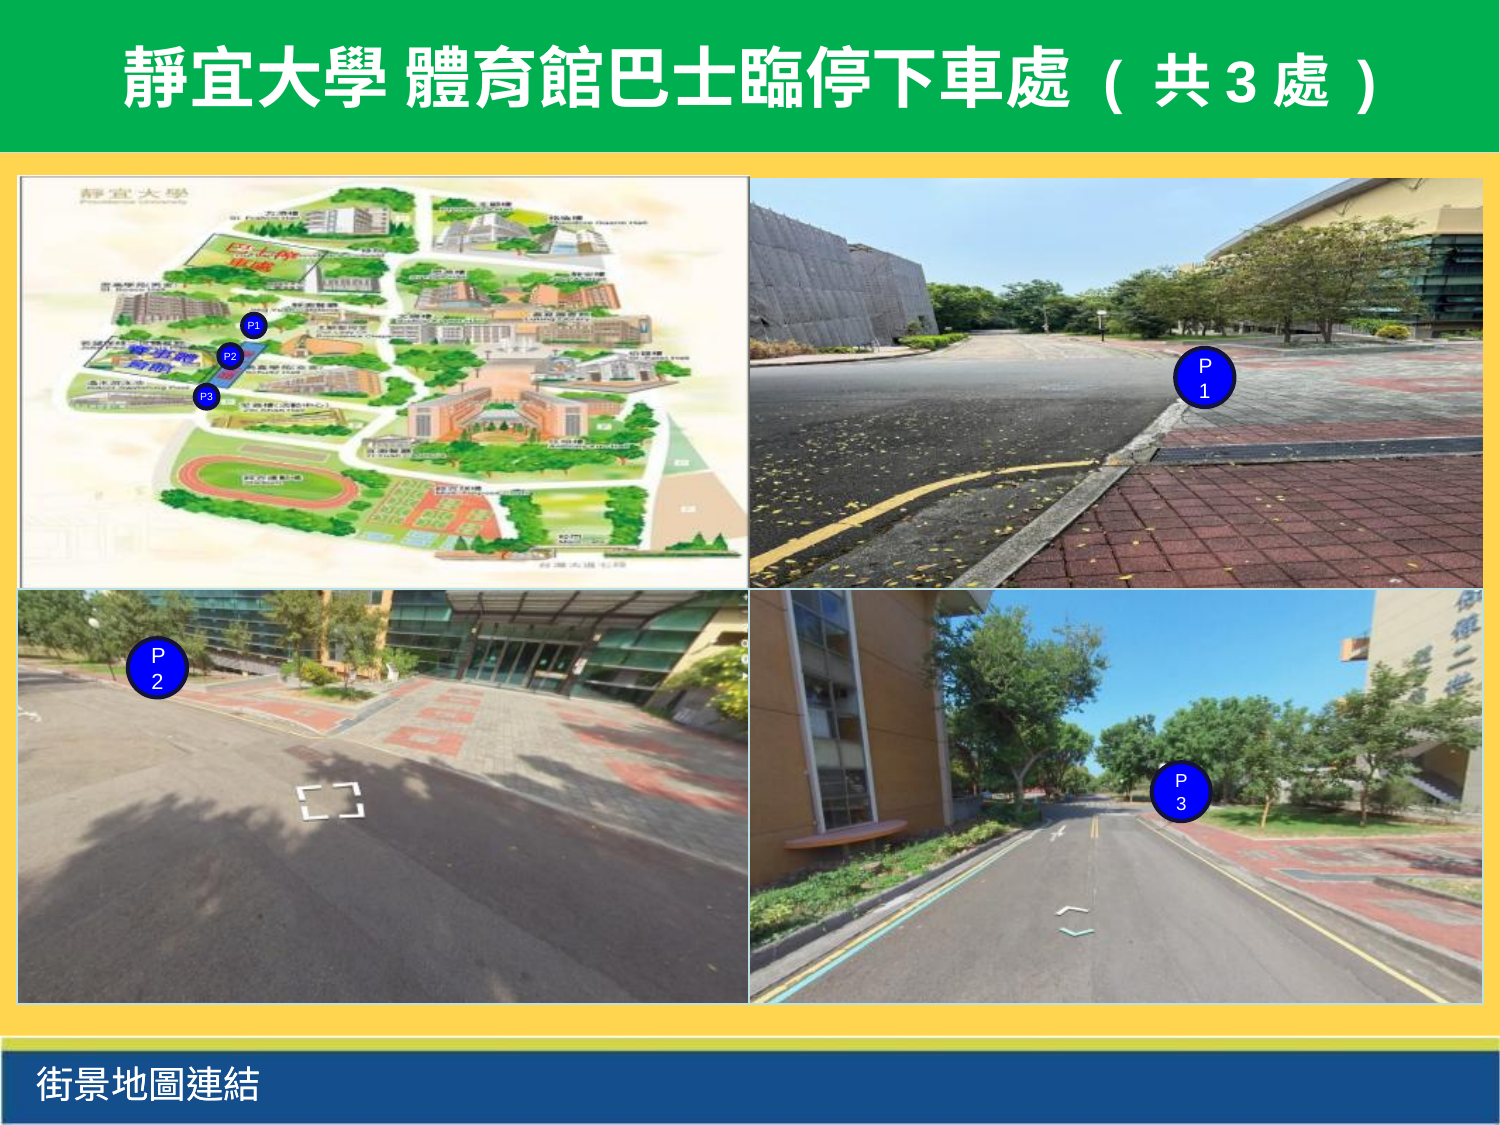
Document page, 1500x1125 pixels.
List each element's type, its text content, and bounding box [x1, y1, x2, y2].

text_box 靜宜大學 體育館巴士臨停下車處 ( 共3處 ) [0, 0, 1500, 153]
text_box 街景地圖連結 [21, 1053, 277, 1114]
text_box [0, 153, 1500, 1038]
picture [17, 175, 1483, 1004]
picture [0, 1038, 1500, 1125]
